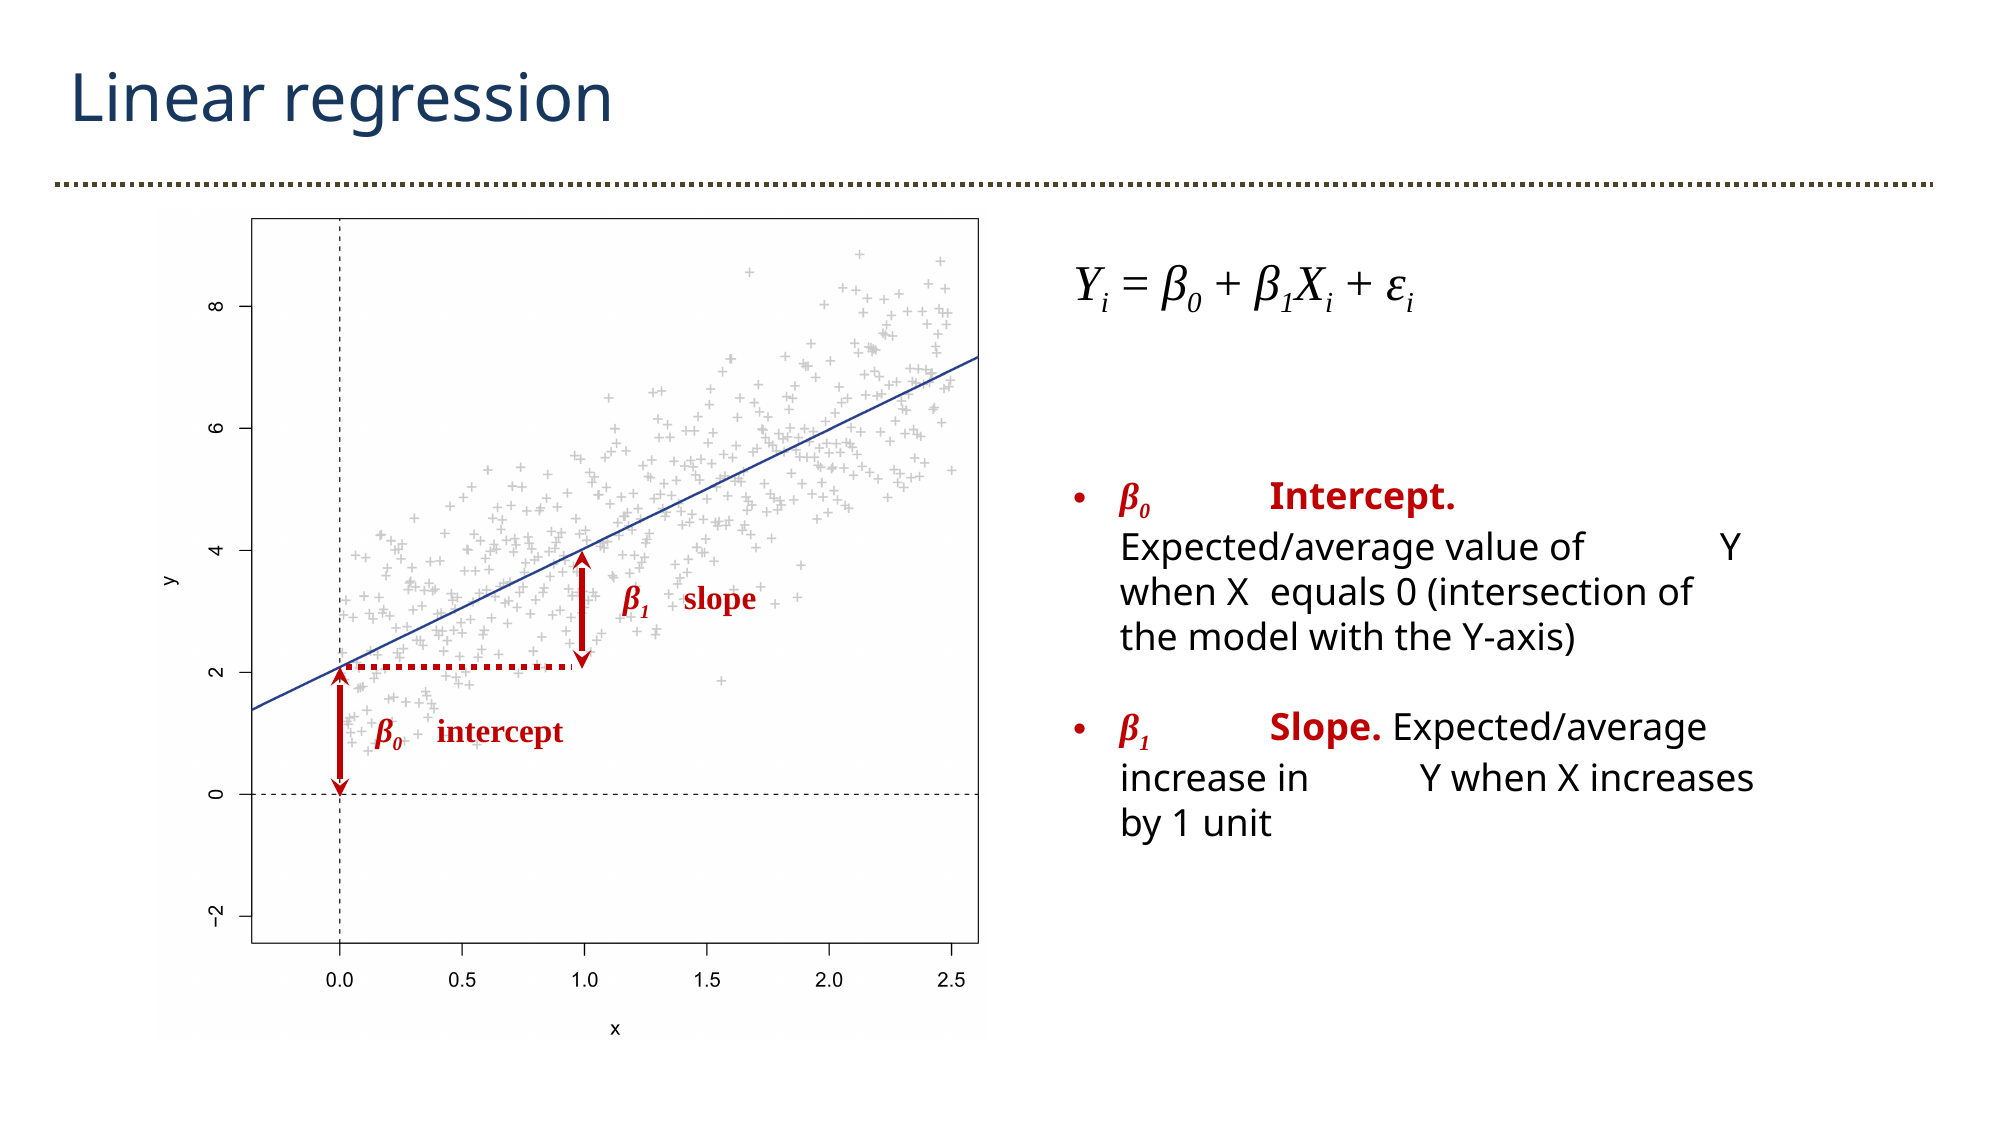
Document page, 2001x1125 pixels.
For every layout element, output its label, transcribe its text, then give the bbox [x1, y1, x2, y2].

text_box Yi = β0 + β1Xi + εi β0 Intercept. Expected/average value of Y when X equals 0 (intersection of the model with the Y-axis) β1 Slope. Expected/average increase in Y when X increases by 1 unit [1058, 242, 1792, 852]
picture [155, 207, 989, 1039]
text_box Linear regression [54, 47, 1036, 143]
